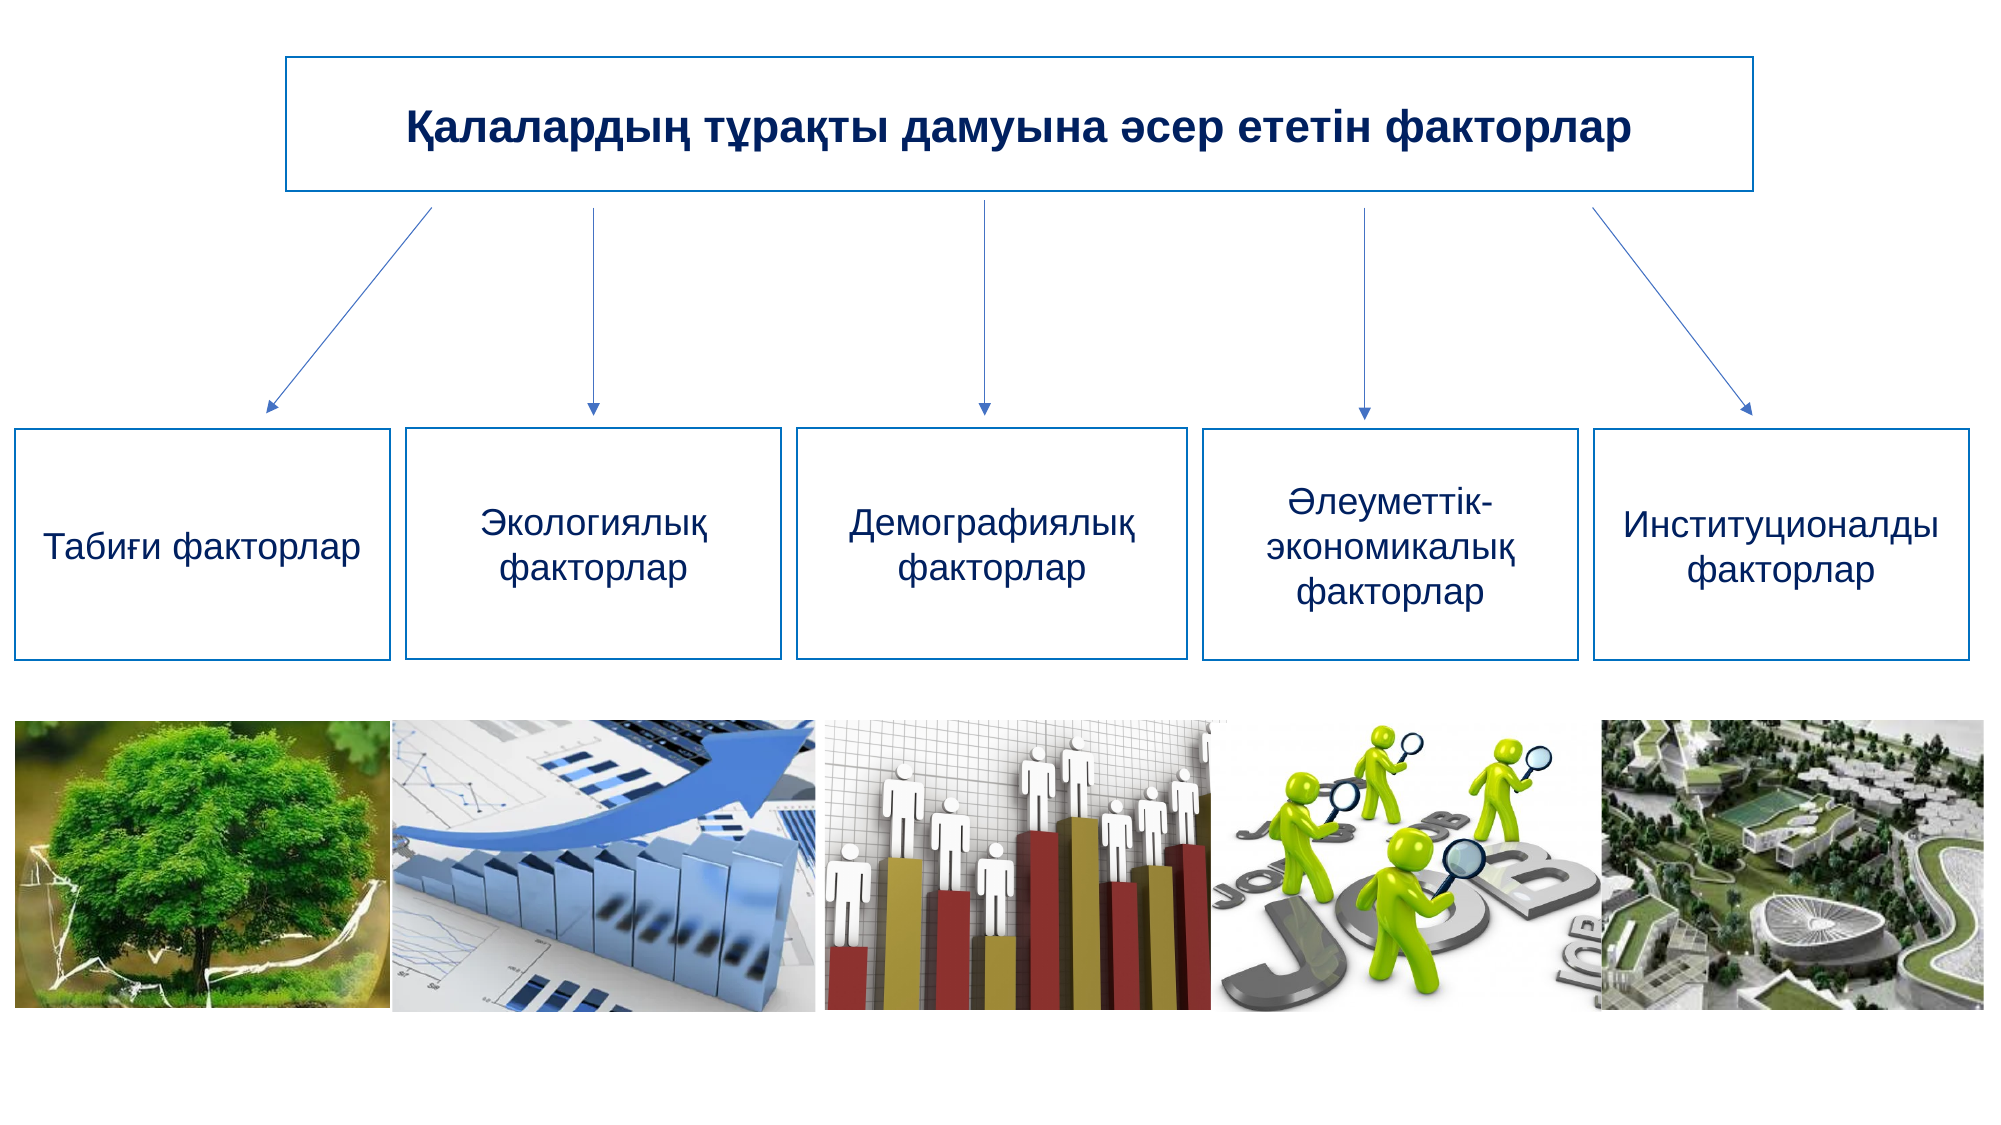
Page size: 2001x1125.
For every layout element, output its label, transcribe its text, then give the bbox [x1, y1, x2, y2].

picture [392, 720, 816, 1012]
text_box Әлеуметтік-экономикалық факторлар [1202, 428, 1579, 661]
text_box Қалалардың тұрақты дамуына әсер ететін факторлар [285, 56, 1754, 192]
text_box Табиғи факторлар [14, 428, 391, 661]
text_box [1592, 207, 1753, 416]
picture [14, 721, 390, 1008]
text_box Демографиялық факторлар [796, 427, 1188, 660]
picture [824, 720, 1984, 1012]
text_box Экологиялық факторлар [405, 427, 782, 660]
text_box Институционалды факторлар [1593, 428, 1970, 661]
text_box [266, 207, 432, 414]
